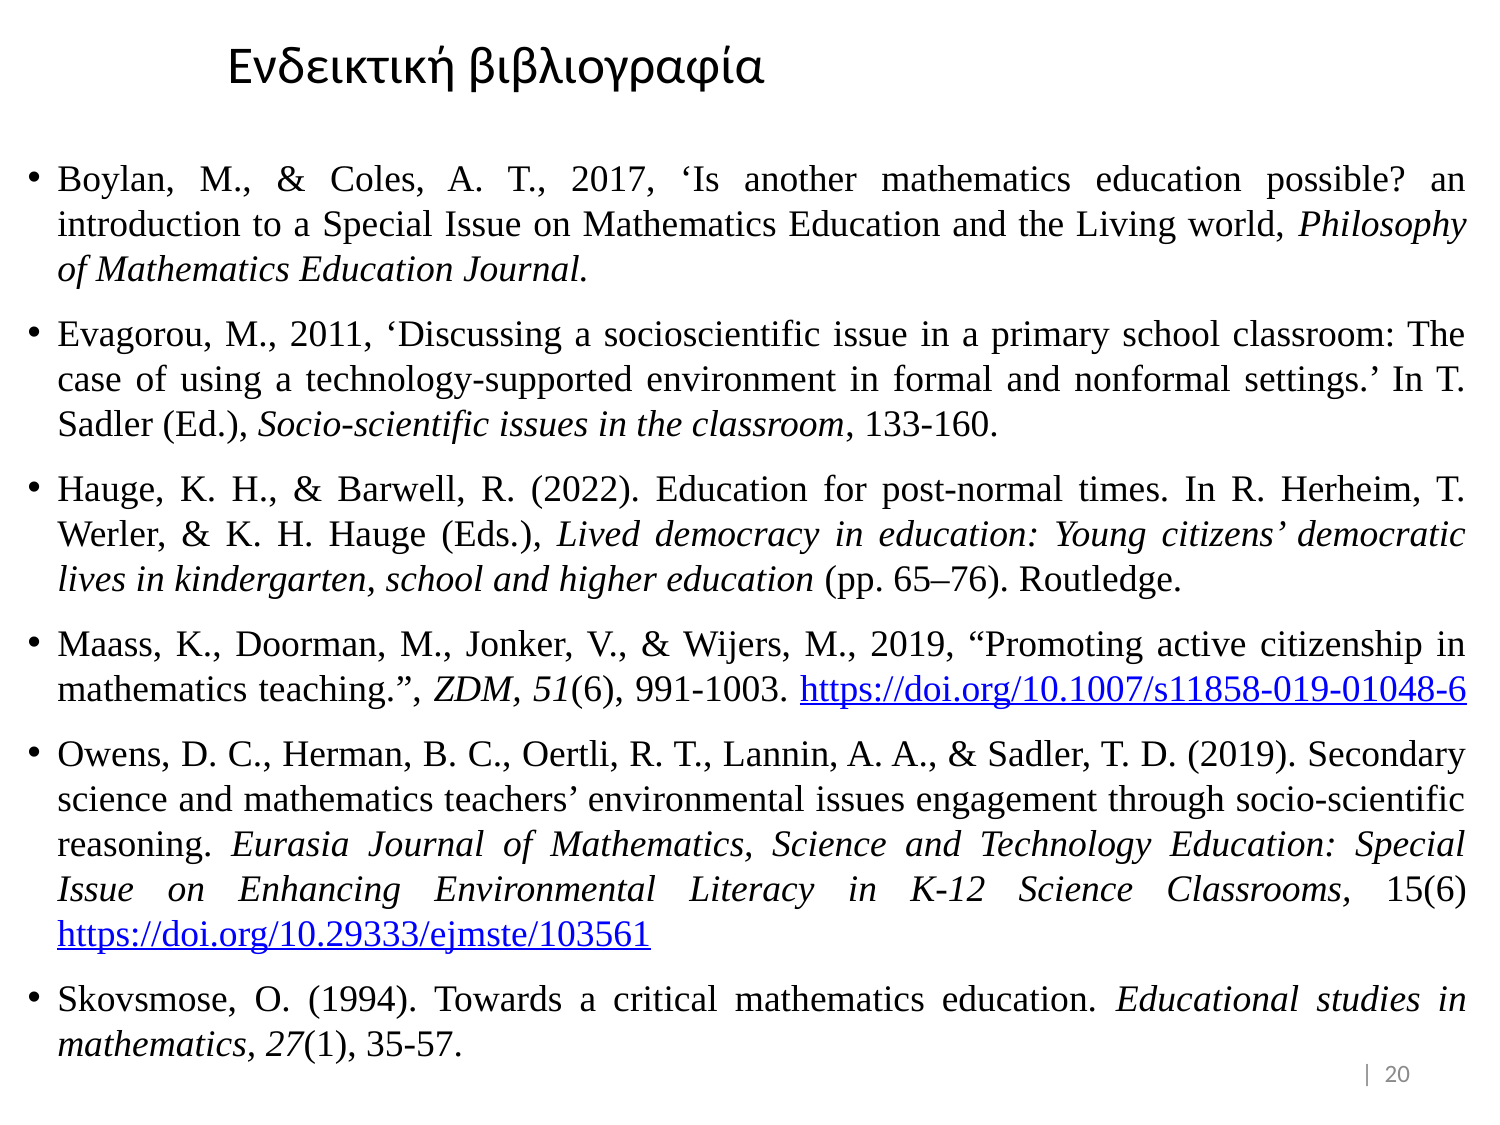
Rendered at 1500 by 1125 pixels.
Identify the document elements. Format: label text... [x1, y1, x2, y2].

list Boylan, M., & Coles, A. T., 2017, ‘Is another mathematics education possible? an introduction to a Special Issue on Mathematics Education and the Living world, Philosophy of Mathematics Education Journal. Evagorou, M., 2011, ‘Discussing a socioscientific issue in a primary school classroom: The case of using a technology-supported environment in formal and nonformal settings.’ In T. Sadler (Ed.), Socio-scientific issues in the classroom, 133-160. Hauge, K. H., & Barwell, R. (2022). Education for post-normal times. In R. Herheim, T. Werler, & K. H. Hauge (Eds.), Lived democracy in education: Young citizens’ democratic lives in kindergarten, school and higher education (pp. 65–76). Routledge. Maass, K., Doorman, M., Jonker, V., & Wijers, M., 2019, “Promoting active citizenship in mathematics teaching.”, ZDM, 51(6), 991-1003. https://doi.org/10.1007/s11858-019-01048-6 Owens, D. C., Herman, B. C., Oertli, R. T., Lannin, A. A., & Sadler, T. D. (2019). Secondary science and mathematics teachers’ environmental issues engagement through socio-scientific reasoning. Eurasia Journal of Mathematics, Science and Technology Education: Special Issue on Enhancing Environmental Literacy in K-12 Science Classrooms, 15(6) https://doi.org/10.29333/ejmste/103561 Skovsmose, O. (1994). Towards a critical mathematics education. Educational studies in mathematics, 27(1), 35-57. [12, 146, 1483, 1103]
slide_number | 20 [1074, 1042, 1425, 1103]
title Ενδεικτική βιβλιογραφία [5, 22, 988, 102]
